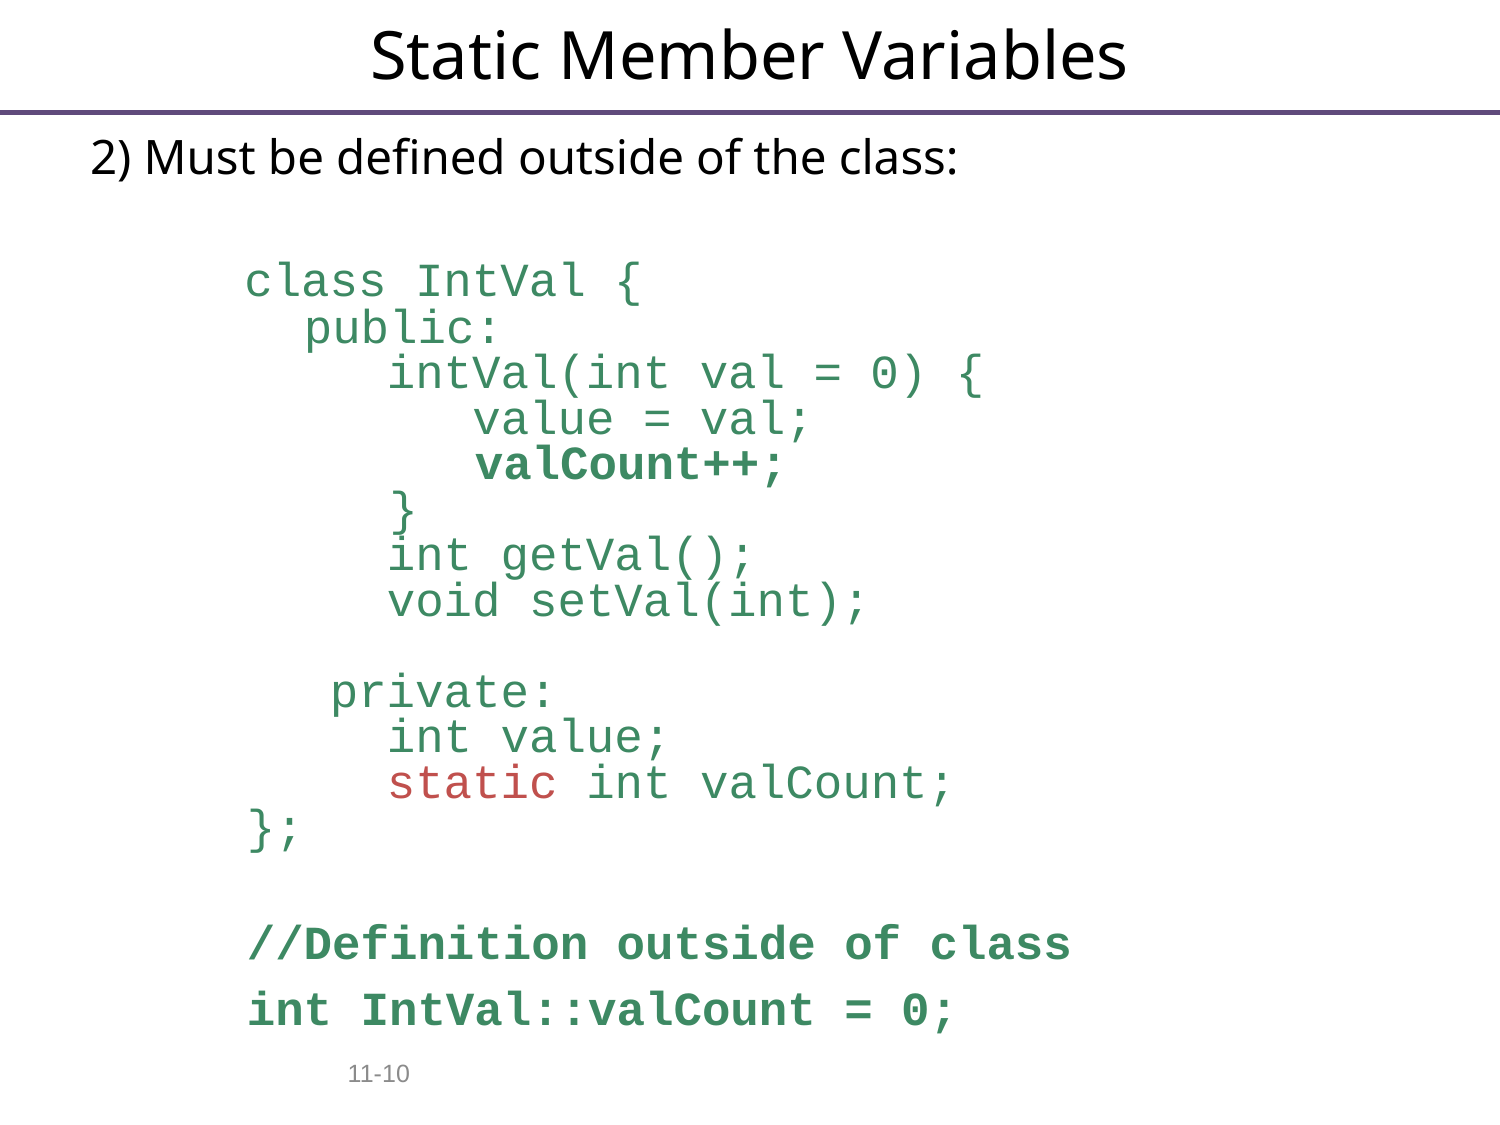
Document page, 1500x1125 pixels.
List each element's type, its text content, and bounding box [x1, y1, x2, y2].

list 2) Must be defined outside of the class: class IntVal { public: intVal(int val = 0) { value = val; valCount++; } int getVal(); void setVal(int); private: int value; static int valCount; }; //Definition outside of class int IntVal::valCount = 0; [75, 121, 1388, 1043]
title Static Member Variables [75, 0, 1425, 105]
slide_number 11-10 [75, 1042, 425, 1103]
